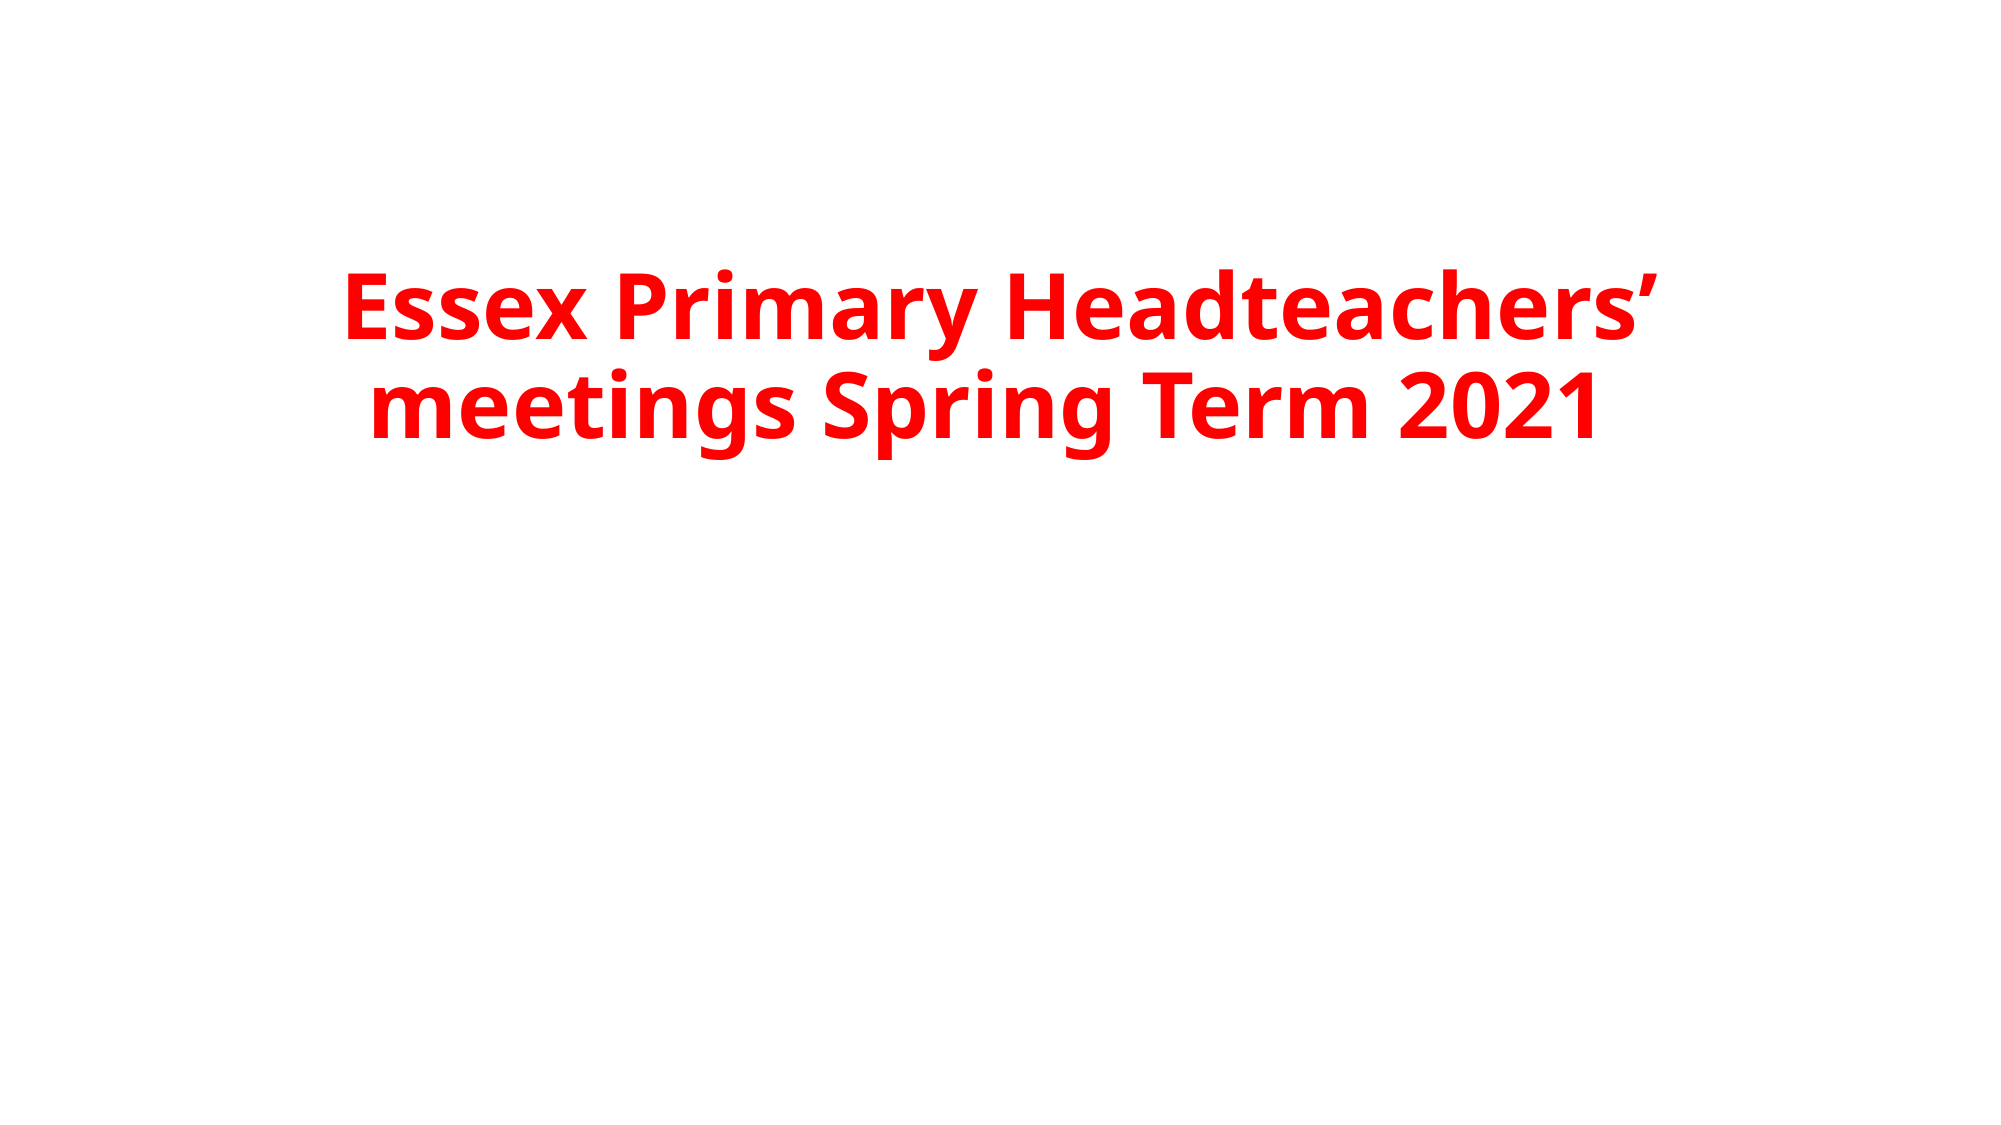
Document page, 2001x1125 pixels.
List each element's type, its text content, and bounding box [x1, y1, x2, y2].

title Essex Primary Headteachers’ meetings Spring Term 2021 [249, 184, 1750, 576]
